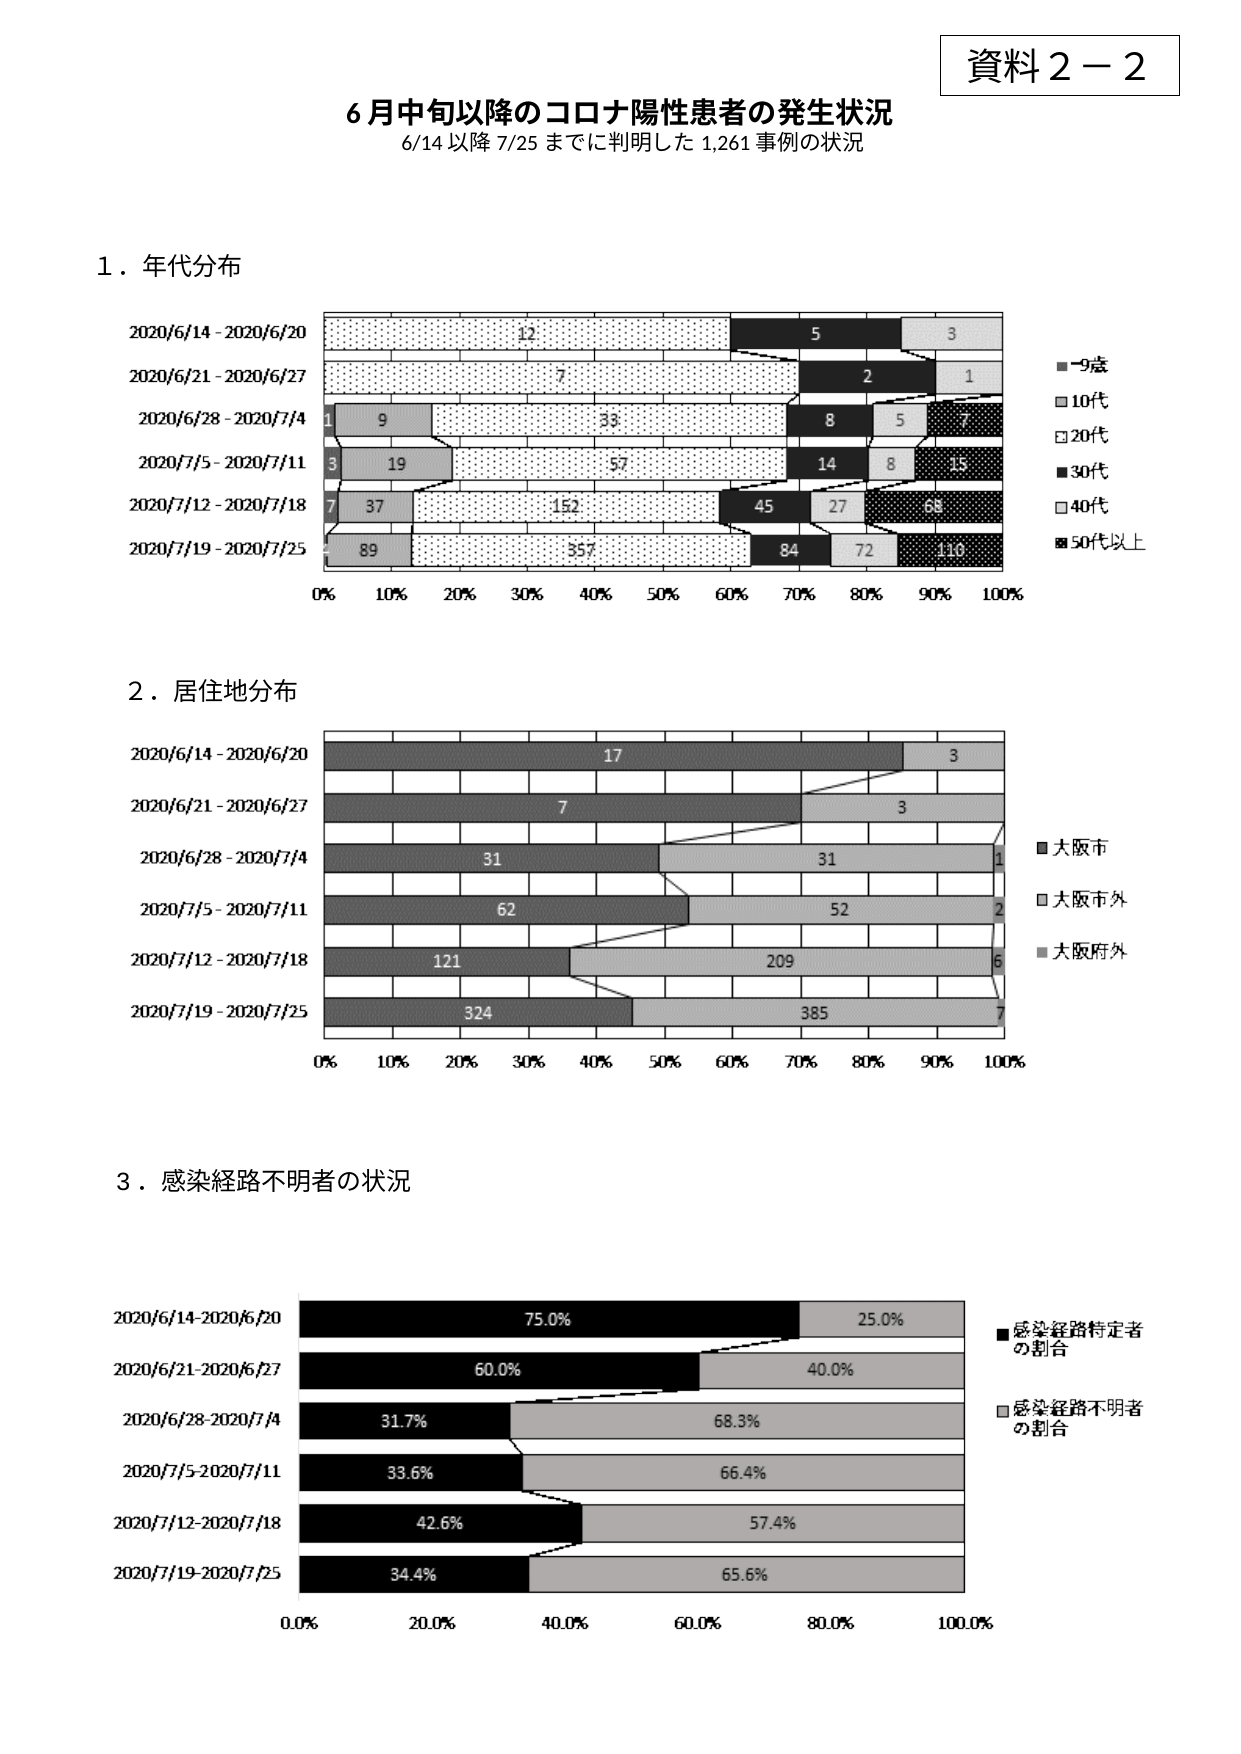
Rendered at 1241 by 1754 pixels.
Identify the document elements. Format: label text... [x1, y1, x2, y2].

picture [0, 1274, 1211, 1689]
text_box 6/14以降7/25までに判明した1,261事例の状況 [386, 121, 941, 163]
text_box 資料２－２ [940, 35, 1180, 96]
picture [117, 707, 1170, 1087]
text_box ２．居住地分布 [108, 667, 349, 713]
picture [117, 290, 1168, 621]
text_box １．年代分布 [77, 242, 359, 288]
text_box 3．感染経路不明者の状況 [101, 1157, 643, 1203]
text_box 6月中旬以降のコロナ陽性患者の発生状況 [176, 86, 1064, 137]
